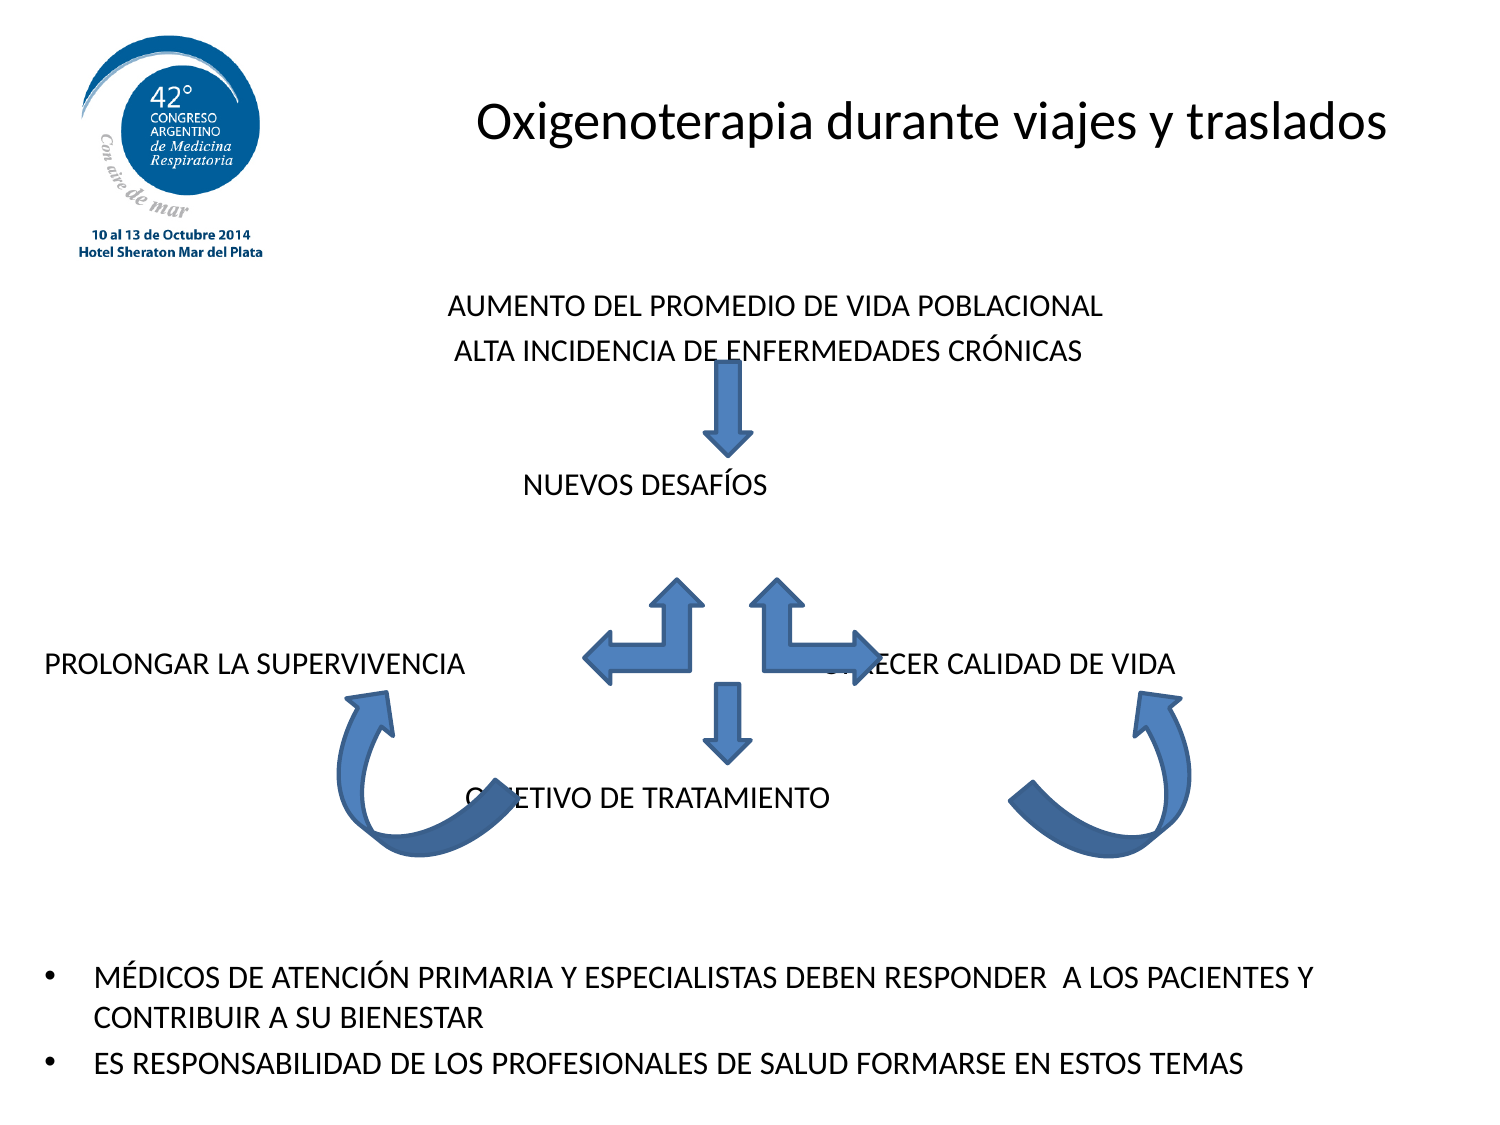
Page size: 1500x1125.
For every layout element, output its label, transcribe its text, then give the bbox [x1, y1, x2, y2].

title Oxigenoterapia durante viajes y traslados [293, 42, 1415, 231]
text_box [336, 690, 521, 858]
picture [52, 18, 289, 269]
text_box [748, 577, 883, 686]
text_box [702, 359, 754, 459]
list AUMENTO DEL PROMEDIO DE VIDA POBLACIONAL ALTA INCIDENCIA DE ENFERMEDADES CRÓNICAS NUEVOS DESAFÍOS PROLONGAR LA SUPERVIVENCIA OFRECER CALIDAD DE VIDA OBJETIVO DE TRATAMIENTO MÉDICOS DE ATENCIÓN PRIMARIA Y ESPECIALISTAS DEBEN RESPONDER A LOS PACIENTES Y CONTRIBUIR A SU BIENESTAR ES RESPONSABILIDAD DE LOS PROFESIONALES DE SALUD FORMARSE EN ESTOS TEMAS [29, 276, 1500, 1094]
text_box [582, 577, 705, 686]
text_box [1007, 690, 1192, 859]
text_box [702, 681, 753, 766]
